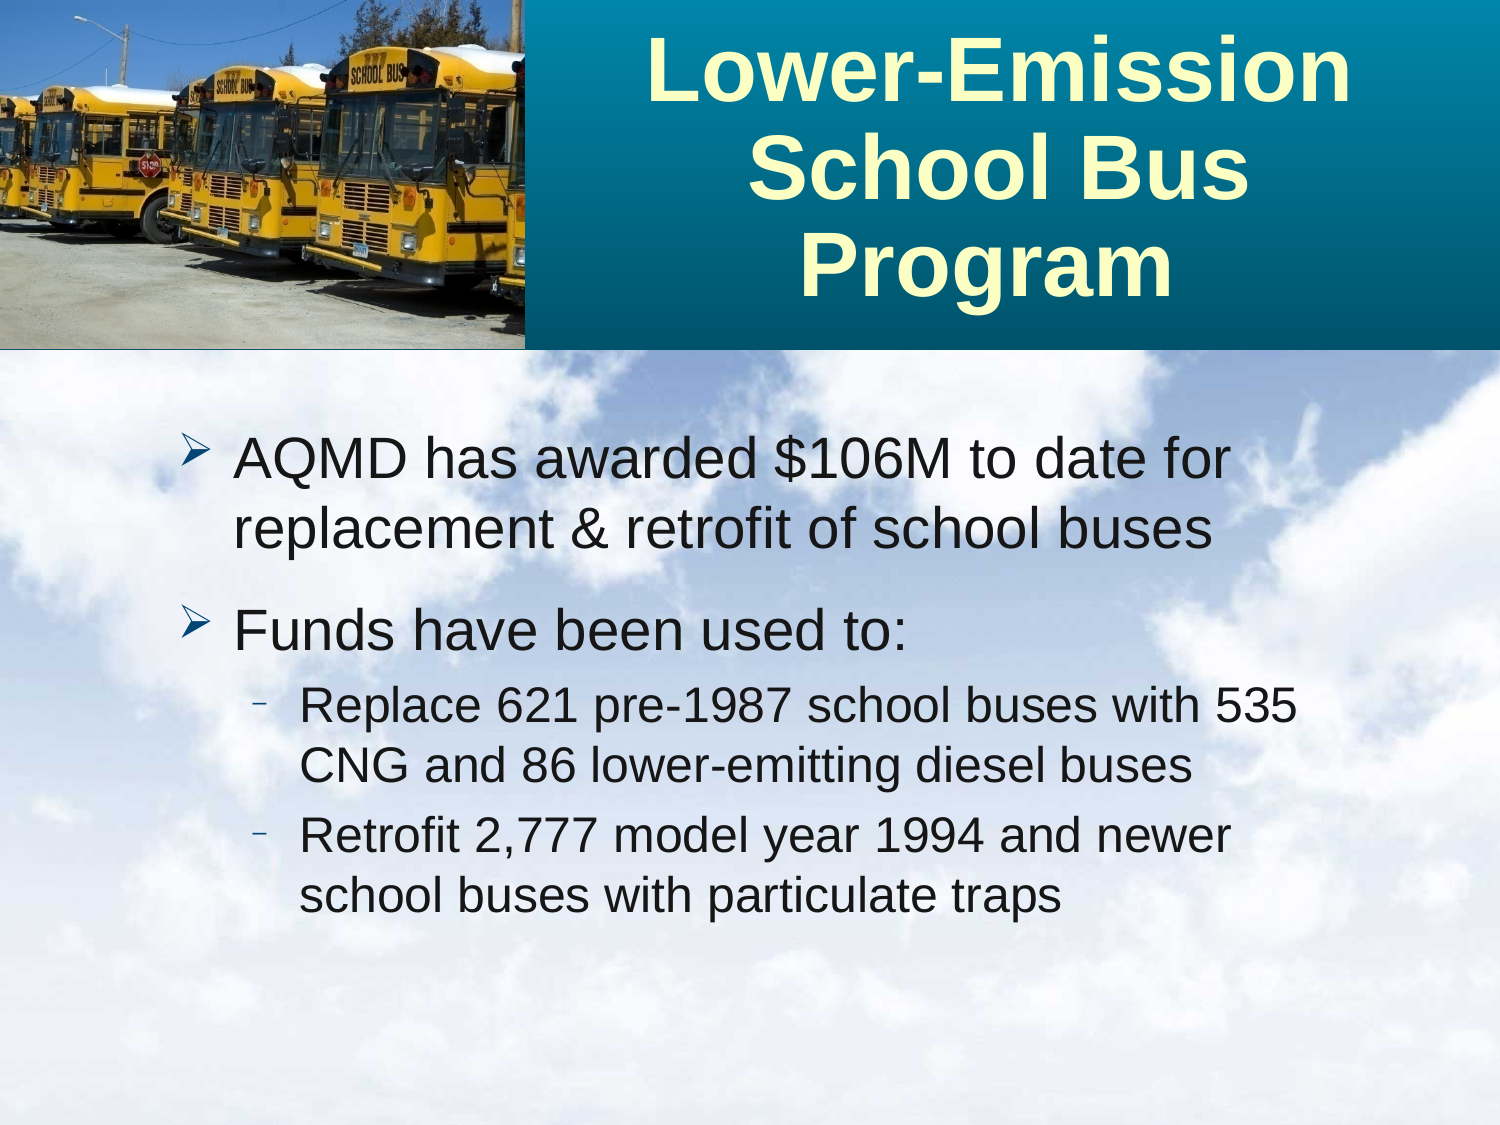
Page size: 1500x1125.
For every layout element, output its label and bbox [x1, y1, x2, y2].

picture [866, 247, 893, 295]
picture [899, 247, 947, 296]
picture [1222, 35, 1233, 43]
picture [652, 38, 698, 100]
picture [705, 52, 753, 101]
picture [975, 150, 1023, 199]
picture [1034, 133, 1045, 198]
picture [919, 150, 967, 199]
picture [1095, 35, 1106, 43]
picture [919, 72, 941, 82]
picture [0, 0, 524, 348]
picture [1222, 53, 1233, 100]
picture [955, 247, 1000, 315]
picture [866, 133, 909, 198]
picture [952, 38, 1002, 100]
picture [751, 136, 804, 199]
picture [1204, 150, 1247, 199]
picture [1150, 151, 1193, 199]
picture [758, 53, 827, 100]
picture [832, 52, 875, 101]
picture [1014, 247, 1041, 295]
picture [1245, 52, 1293, 101]
picture [805, 233, 855, 295]
picture [1100, 247, 1168, 295]
picture [886, 52, 913, 100]
picture [1304, 52, 1347, 100]
picture [1014, 52, 1082, 100]
picture [1118, 52, 1161, 101]
picture [812, 150, 855, 199]
picture [1085, 136, 1139, 198]
picture [0, 351, 1500, 1125]
picture [1045, 247, 1093, 296]
picture [1168, 52, 1211, 101]
picture [1095, 53, 1106, 100]
